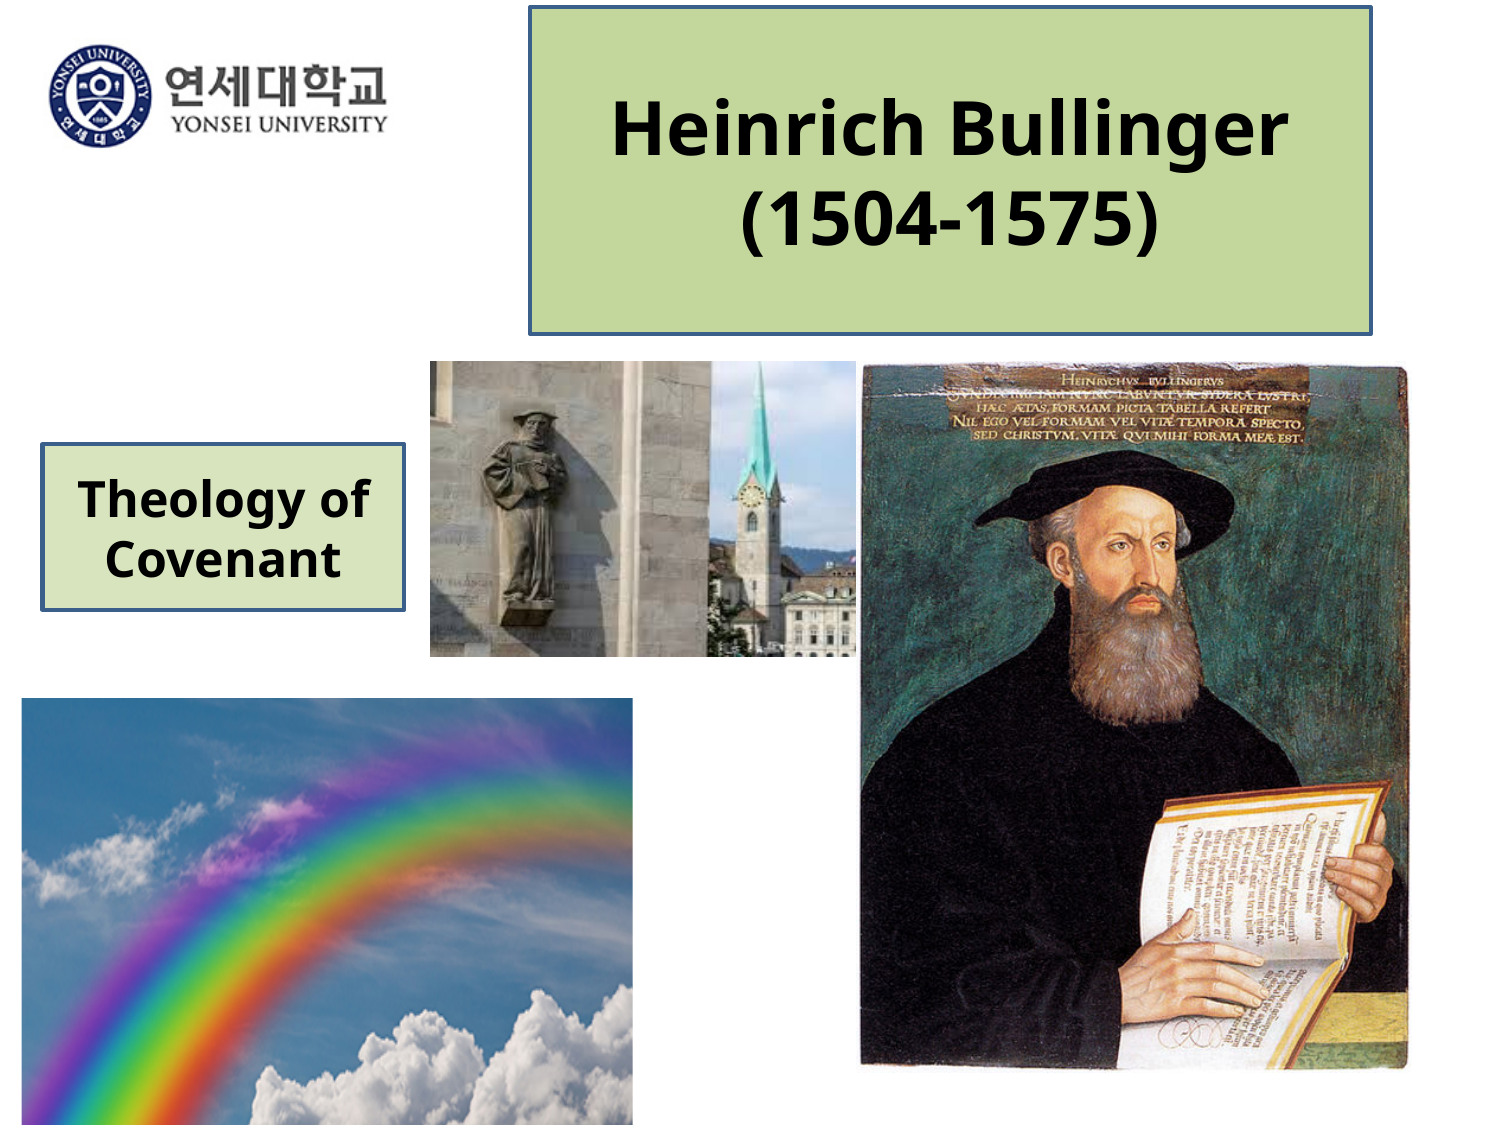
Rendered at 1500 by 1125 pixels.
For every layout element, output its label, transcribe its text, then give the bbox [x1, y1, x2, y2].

picture [42, 37, 394, 155]
text_box Theology of Covenant [40, 442, 406, 612]
picture [21, 698, 633, 1125]
text_box Heinrich Bullinger (1504-1575) [528, 5, 1373, 336]
picture [430, 361, 1413, 1073]
